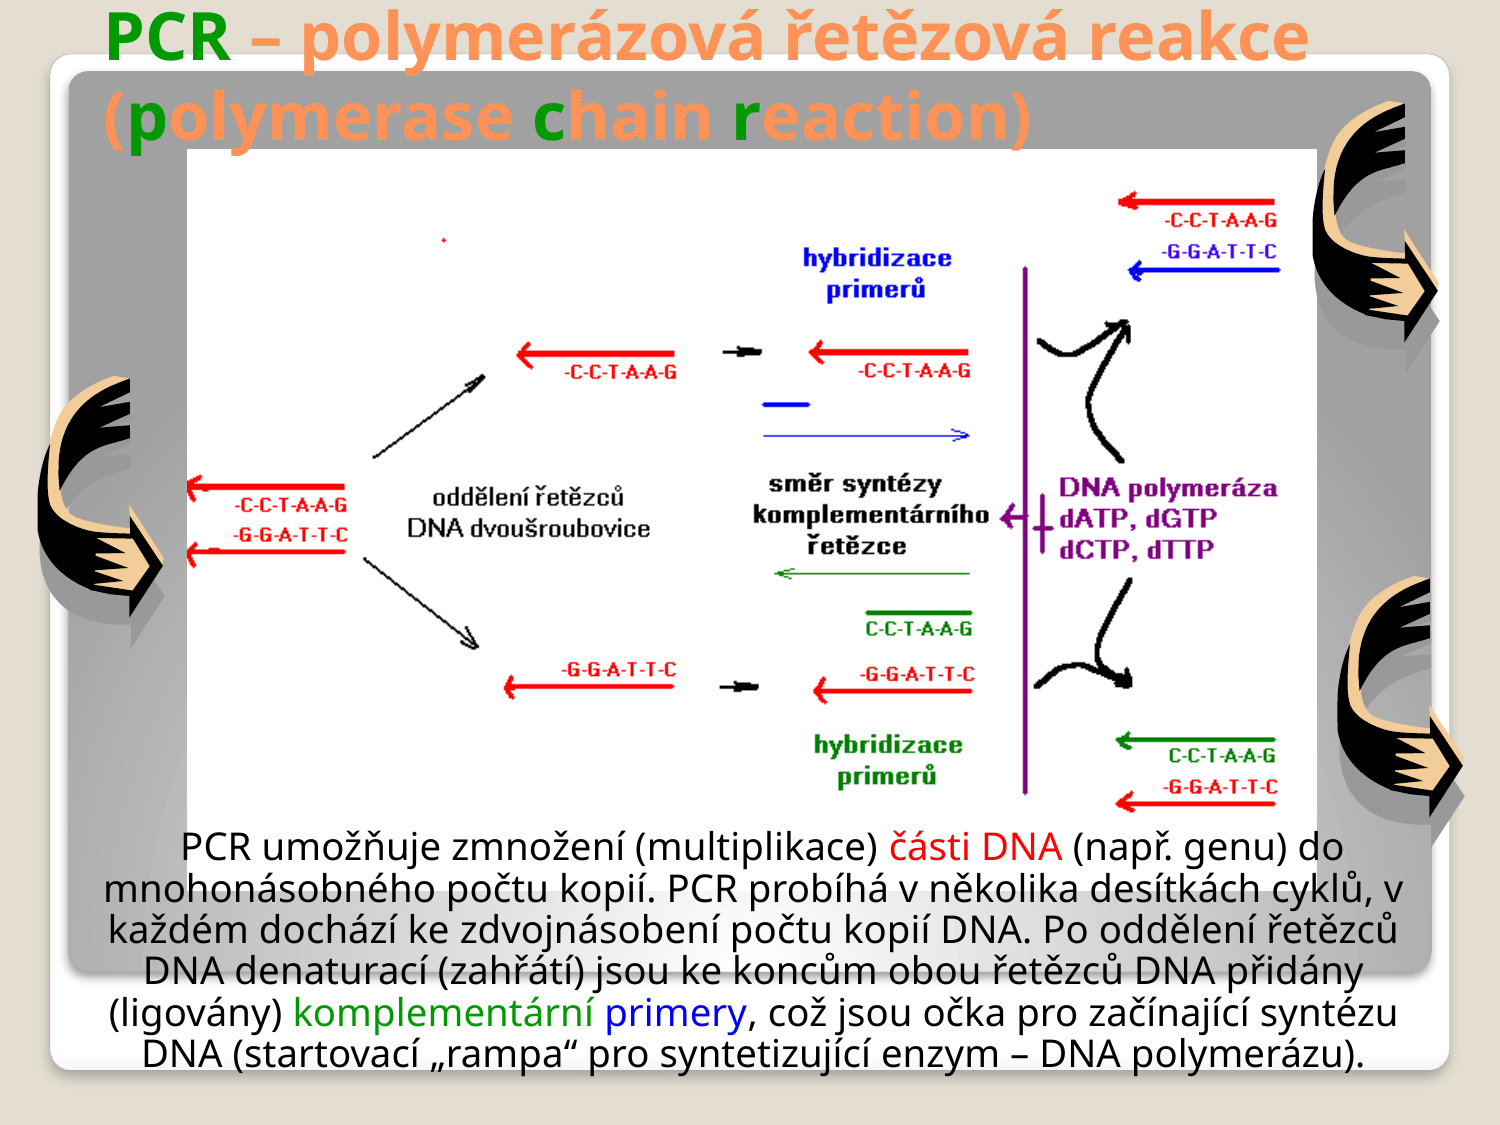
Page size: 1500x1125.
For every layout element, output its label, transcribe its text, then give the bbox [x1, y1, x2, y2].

picture [37, 374, 168, 651]
picture [1337, 574, 1468, 851]
picture [187, 99, 1443, 891]
list PCR umožňuje zmnožení (multiplikace) části DNA (např. genu) do mnohonásobného počtu kopií. PCR probíhá v několika desítkách cyklů, v každém dochází ke zdvojnásobení počtu kopií DNA. Po oddělení řetězců DNA denaturací (zahřátí) jsou ke koncům obou řetězců DNA přidány (ligovány) komplementární primery, což jsou očka pro začínající syntézu DNA (startovací „rampa“ pro syntetizující enzym – DNA polymerázu). [0, 812, 1450, 1088]
title PCR – polymerázová řetězová reakce (polymerase chain reaction) [88, 0, 1364, 161]
